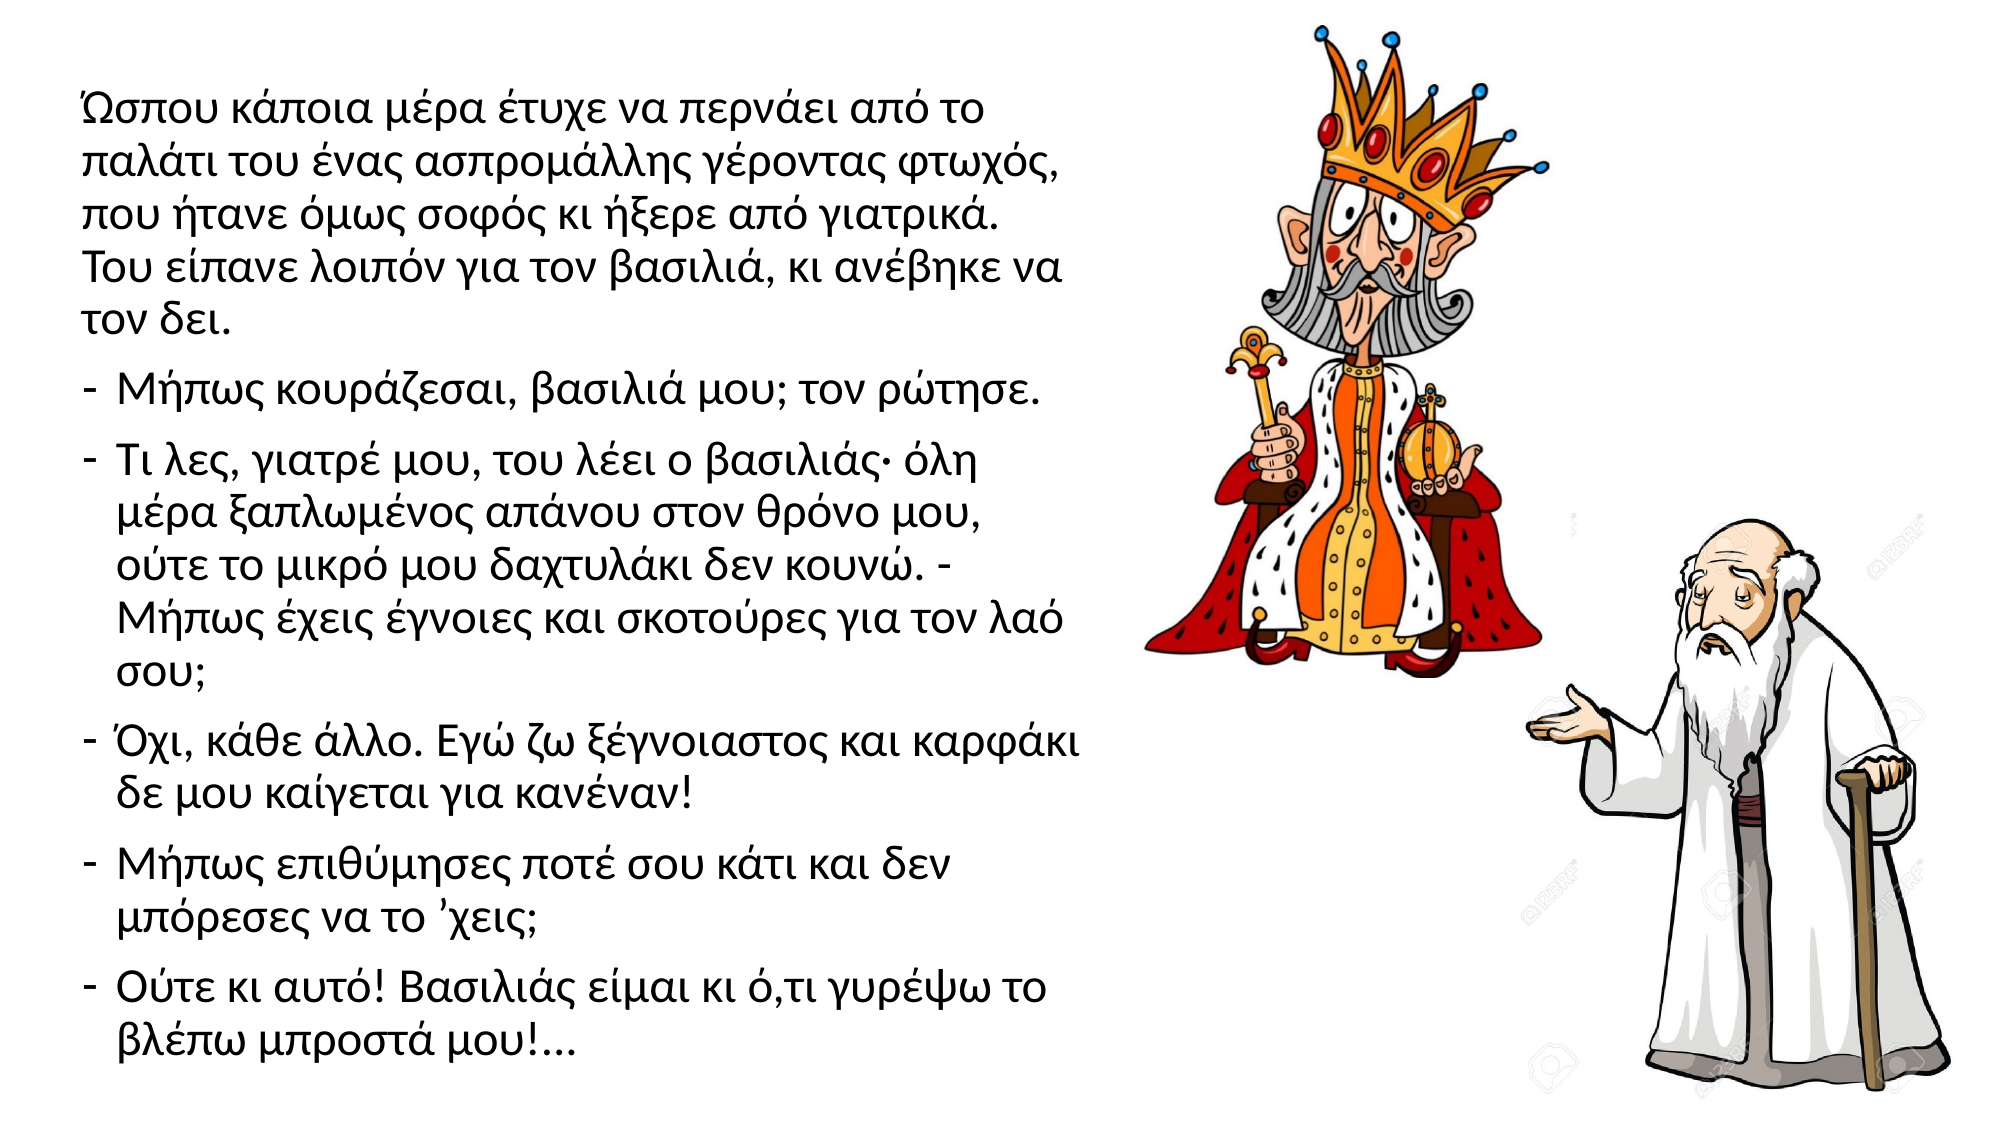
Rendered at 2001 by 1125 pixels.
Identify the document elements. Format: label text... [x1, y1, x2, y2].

list Ώσπου κάποια μέρα έτυχε να περνάει από το παλάτι του ένας ασπρομάλλης γέροντας φτωχός, που ήτανε όμως σοφός κι ήξερε από γιατρικά. Του είπανε λοιπόν για τον βασιλιά, κι ανέβηκε να τον δει. Μήπως κουράζεσαι, βασιλιά μου; τον ρώτησε. Τι λες, γιατρέ μου, του λέει ο βασιλιάς· όλη μέρα ξαπλωμένος απάνου στον θρόνο μου, ούτε το μικρό μου δαχτυλάκι δεν κουνώ. - Μήπως έχεις έγνοιες και σκοτούρες για τον λαό σου; Όχι, κάθε άλλο. Εγώ ζω ξέγνοιαστος και καρφάκι δε μου καίγεται για κανέναν! Μήπως επιθύμησες ποτέ σου κάτι και δεν μπόρεσες να το ’χεις; Ούτε κι αυτό! Βασιλιάς είμαι κι ό,τι γυρέψω το βλέπω μπροστά μου!... [66, 74, 1099, 1081]
picture [1117, 25, 1973, 1111]
